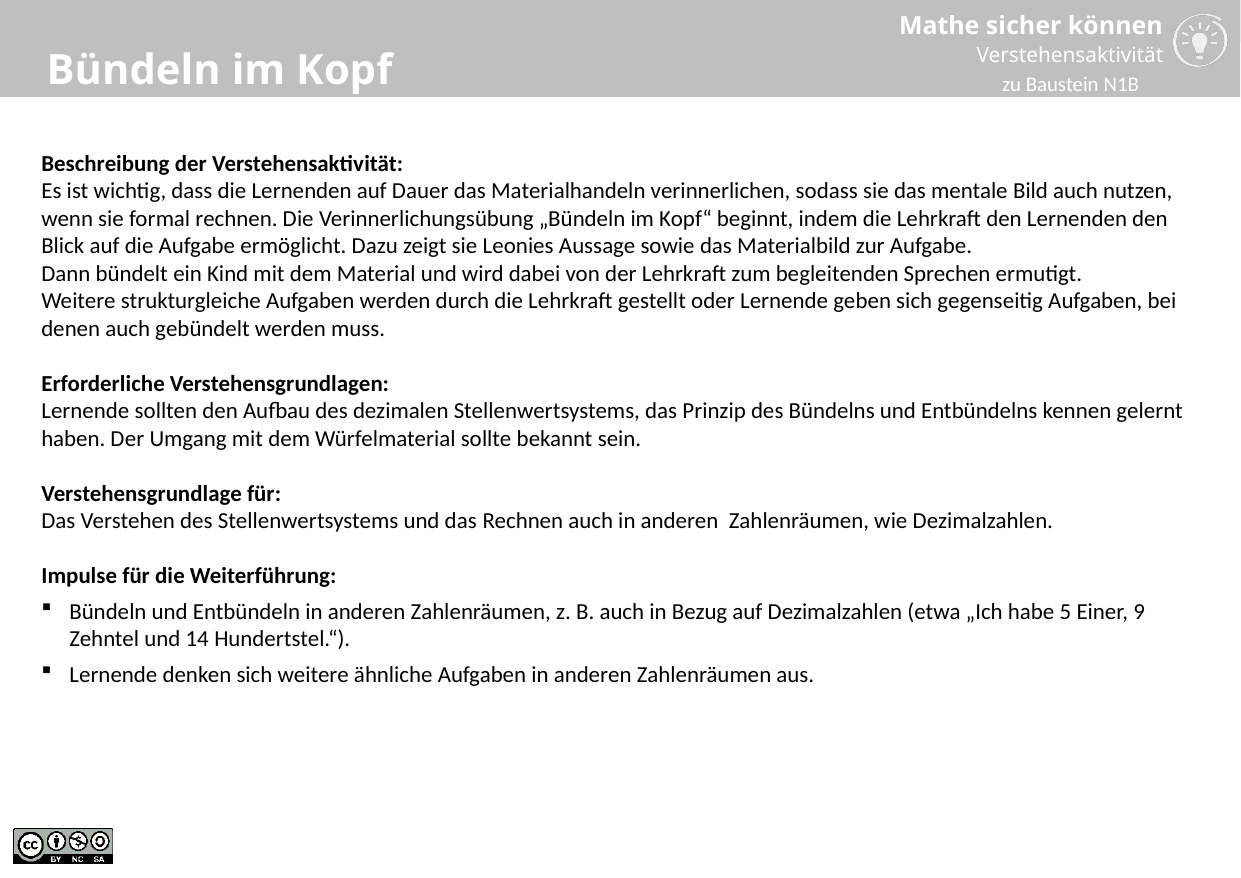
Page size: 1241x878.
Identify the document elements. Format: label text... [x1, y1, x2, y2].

text_box zu Baustein N1B [987, 63, 1154, 103]
text_box [72, 285, 1210, 388]
text_box Beschreibung der Verstehensaktivität: Es ist wichtig, dass die Lernenden auf Dauer das Materialhandeln verinnerlichen, sodass sie das mentale Bild auch nutzen, wenn sie formal rechnen. Die Verinnerlichungsübung „Bündeln im Kopf“ beginnt, indem die Lehrkraft den Lernenden den Blick auf die Aufgabe ermöglicht. Dazu zeigt sie Leonies Aussage sowie das Materialbild zur Aufgabe. Dann bündelt ein Kind mit dem Material und wird dabei von der Lehrkraft zum begleitenden Sprechen ermutigt. Weitere strukturgleiche Aufgaben werden durch die Lehrkraft gestellt oder Lernende geben sich gegenseitig Aufgaben, bei denen auch gebündelt werden muss. Erforderliche Verstehensgrundlagen: Lernende sollten den Aufbau des dezimalen Stellenwertsystems, das Prinzip des Bündelns und Entbündelns kennen gelernt haben. Der Umgang mit dem Würfelmaterial sollte bekannt sein. Verstehensgrundlage für: Das Verstehen des Stellenwertsystems und das Rechnen auch in anderen Zahlenräumen, wie Dezimalzahlen. Impulse für die Weiterführung: Bündeln und Entbündeln in anderen Zahlenräumen, z. B. auch in Bezug auf Dezimalzahlen (etwa „Ich habe 5 Einer, 9 Zehntel und 14 Hundertstel.“). Lernende denken sich weitere ähnliche Aufgaben in anderen Zahlenräumen aus. [26, 141, 1214, 695]
text_box Bündeln im Kopf [31, 39, 826, 98]
picture [13, 828, 113, 864]
